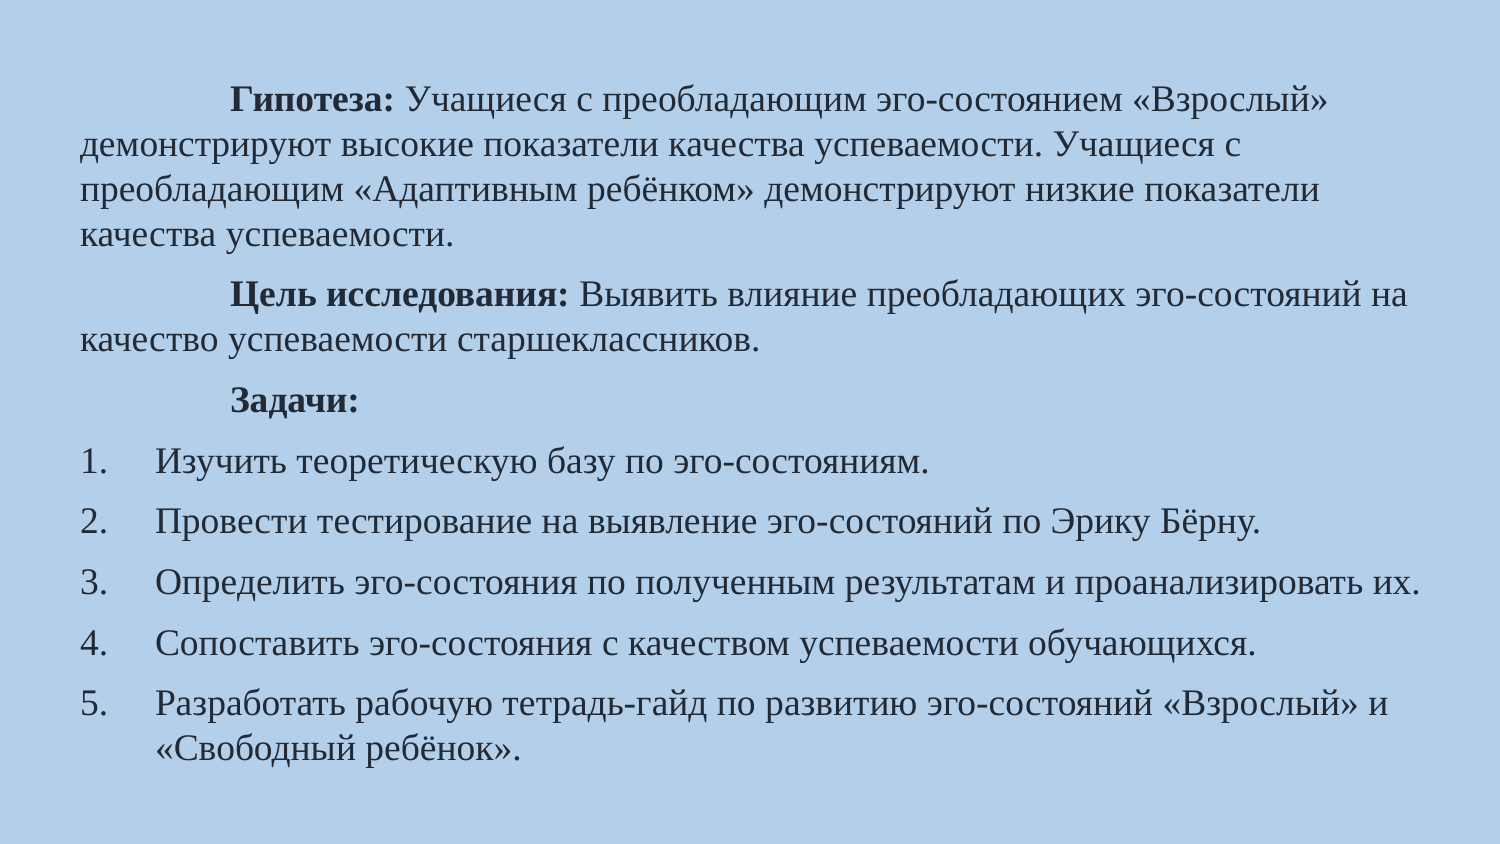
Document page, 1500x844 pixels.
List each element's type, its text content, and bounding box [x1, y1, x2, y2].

list Гипотеза: Учащиеся с преобладающим эго-состоянием «Взрослый» демонстрируют высокие показатели качества успеваемости. Учащиеся с преобладающим «Адаптивным ребёнком» демонстрируют низкие показатели качества успеваемости. Цель исследования: Выявить влияние преобладающих эго-состояний на качество успеваемости старшеклассников. Задачи: Изучить теоретическую базу по эго-состояниям. Провести тестирование на выявление эго-состояний по Эрику Бёрну. Определить эго-состояния по полученным результатам и проанализировать их. Сопоставить эго-состояния с качеством успеваемости обучающихся. Разработать рабочую тетрадь-гайд по развитию эго-состояний «Взрослый» и «Свободный ребёнок». [64, 102, 1439, 800]
